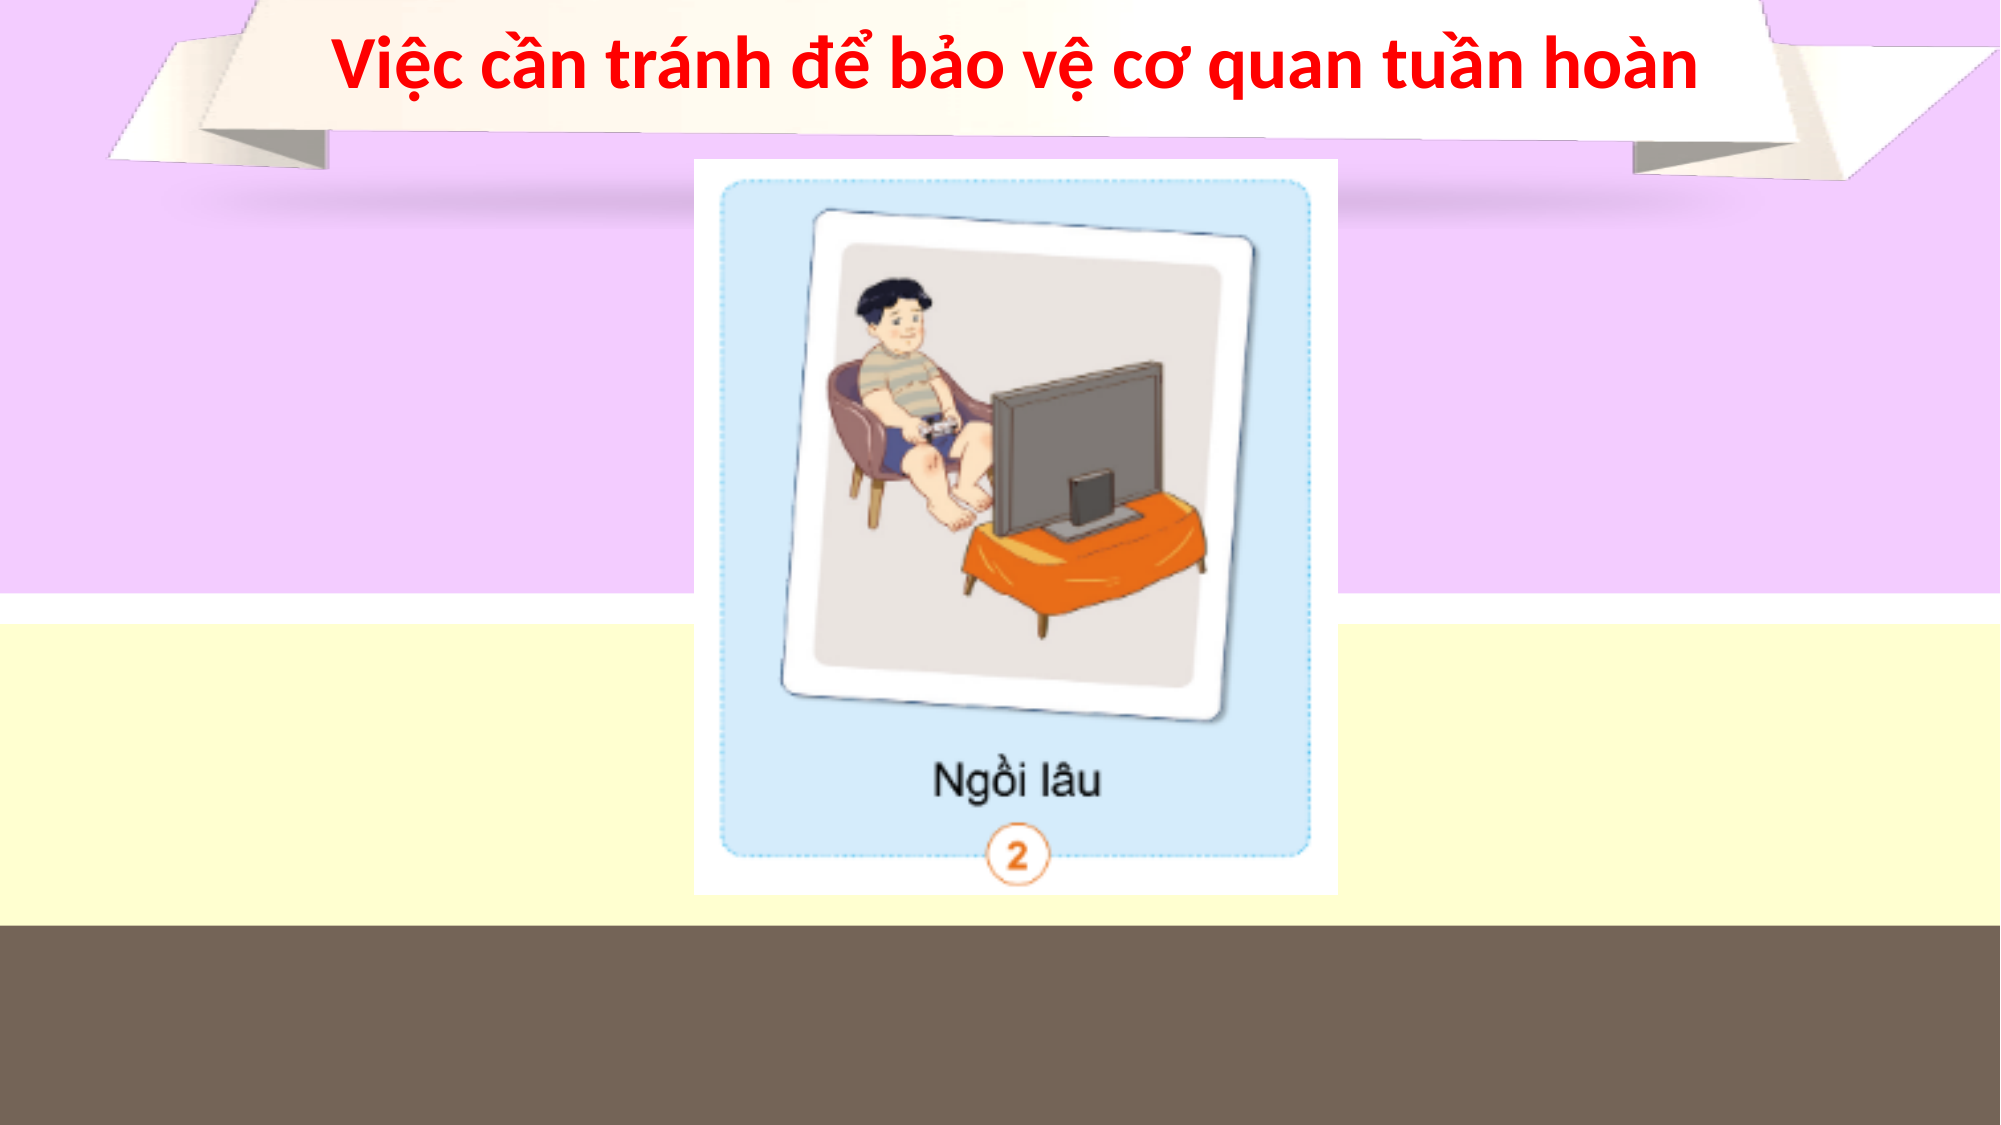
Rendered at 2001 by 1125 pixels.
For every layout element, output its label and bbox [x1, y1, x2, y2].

text_box [84, 0, 2000, 229]
picture [694, 159, 1338, 895]
text_box [0, 0, 2000, 926]
